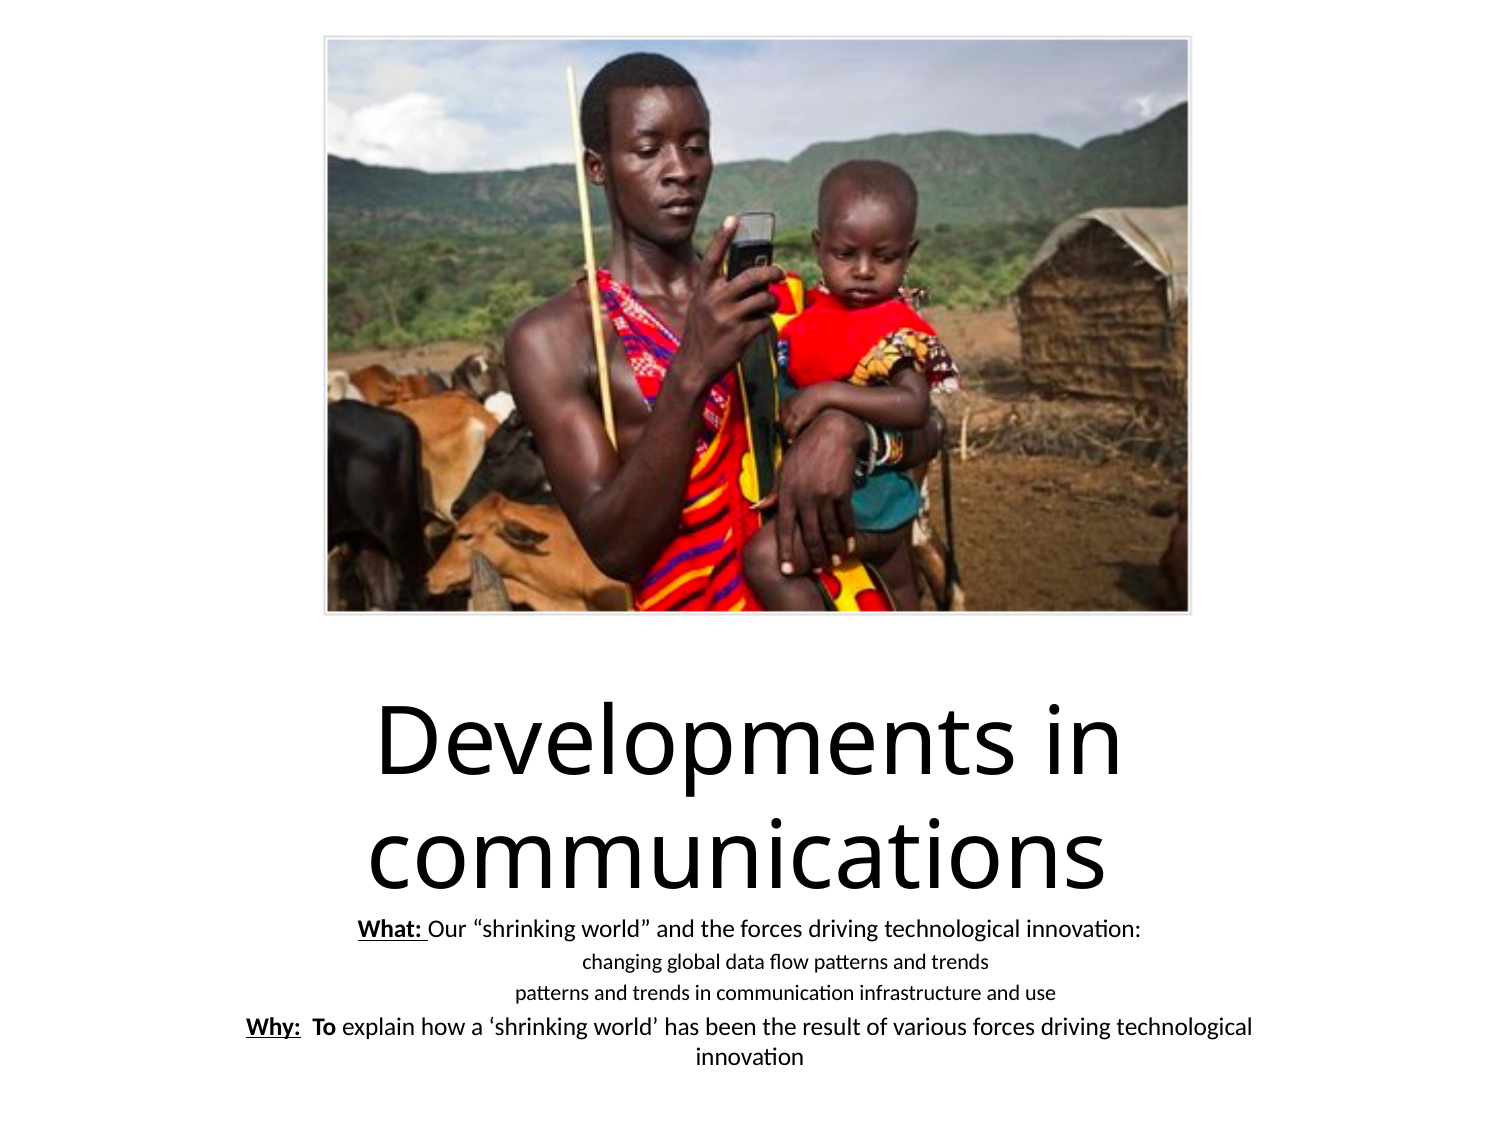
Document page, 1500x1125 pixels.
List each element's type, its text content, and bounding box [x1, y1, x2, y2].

picture [287, 0, 1251, 651]
subtitle Developments in communications What: Our “shrinking world” and the forces driving technological innovation: changing global data flow patterns and trends patterns and trends in communication infrastructure and use Why: To explain how a ‘shrinking world’ has been the result of various forces driving technological innovation [225, 587, 1275, 1088]
